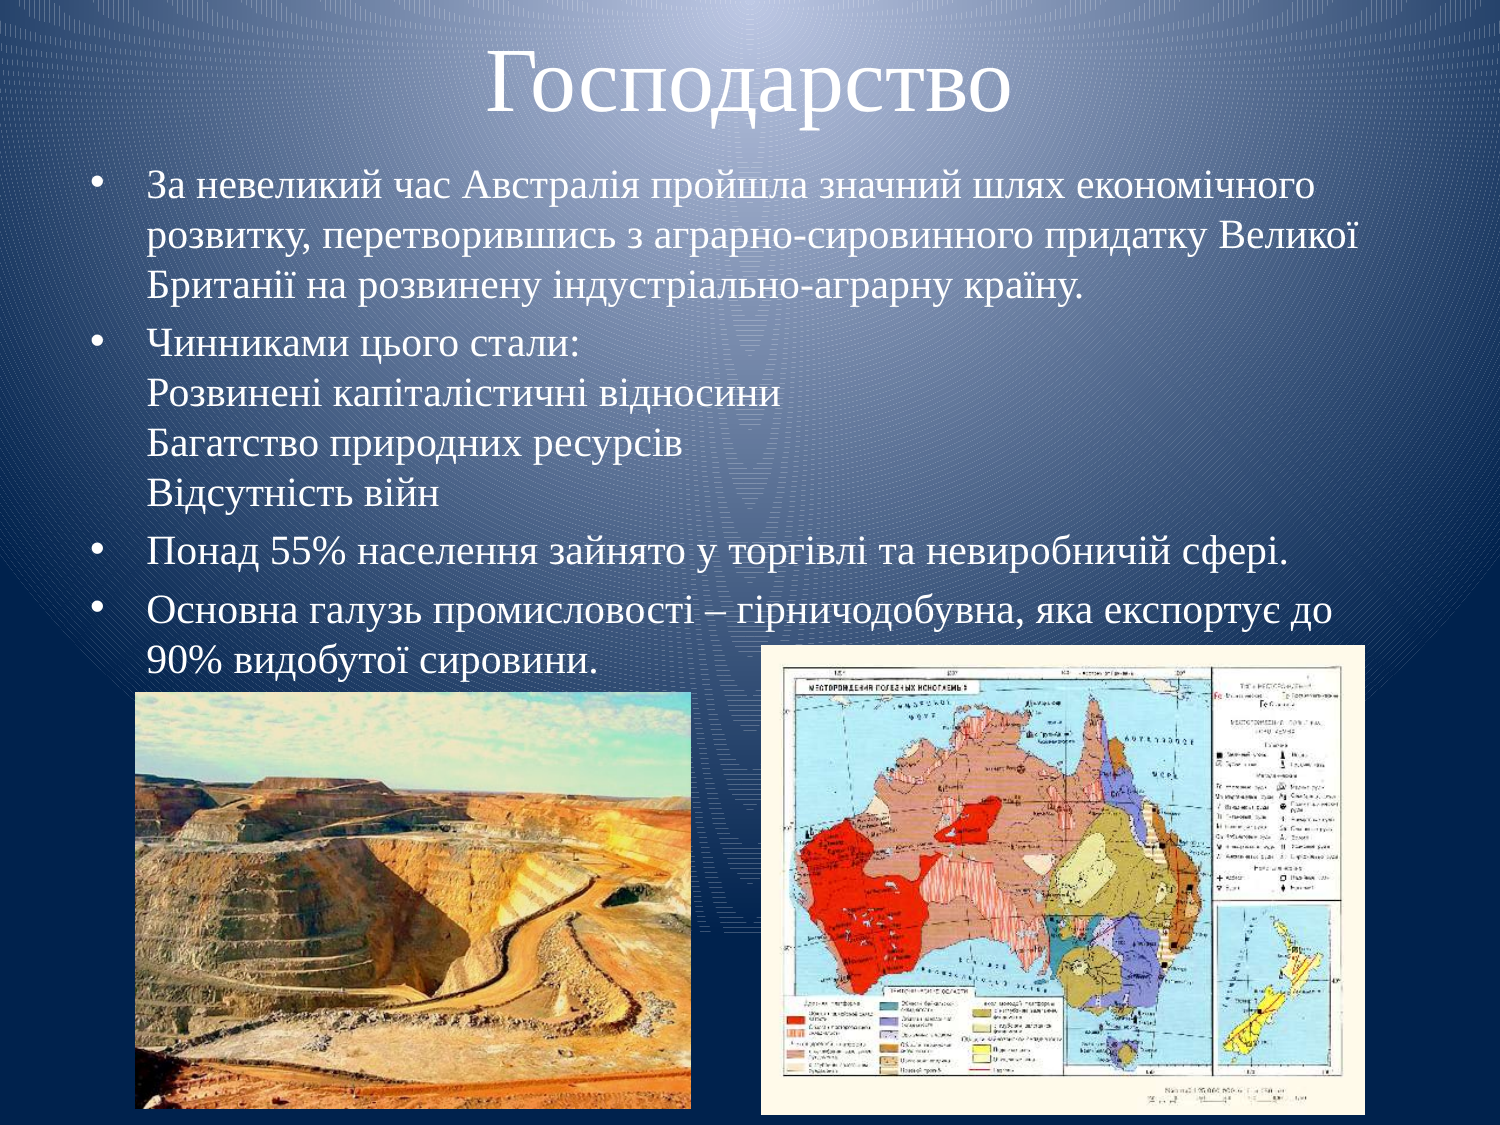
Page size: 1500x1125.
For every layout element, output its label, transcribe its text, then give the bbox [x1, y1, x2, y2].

picture [135, 692, 692, 1110]
picture [761, 644, 1365, 1115]
list За невеликий час Австралія пройшла значний шлях економічного розвитку, перетворившись з аграрно-сировинного придатку Великої Британії на розвинену індустріально-аграрну країну. Чинниками цього стали: Розвинені капіталістичні відносини Багатство природних ресурсів Відсутність війн Понад 55% населення зайнято у торгівлі та невиробничій сфері. Основна галузь промисловості – гірничодобувна, яка експортує до 90% видобутої сировини. [74, 148, 1426, 1006]
title Господарство [74, 0, 1426, 148]
